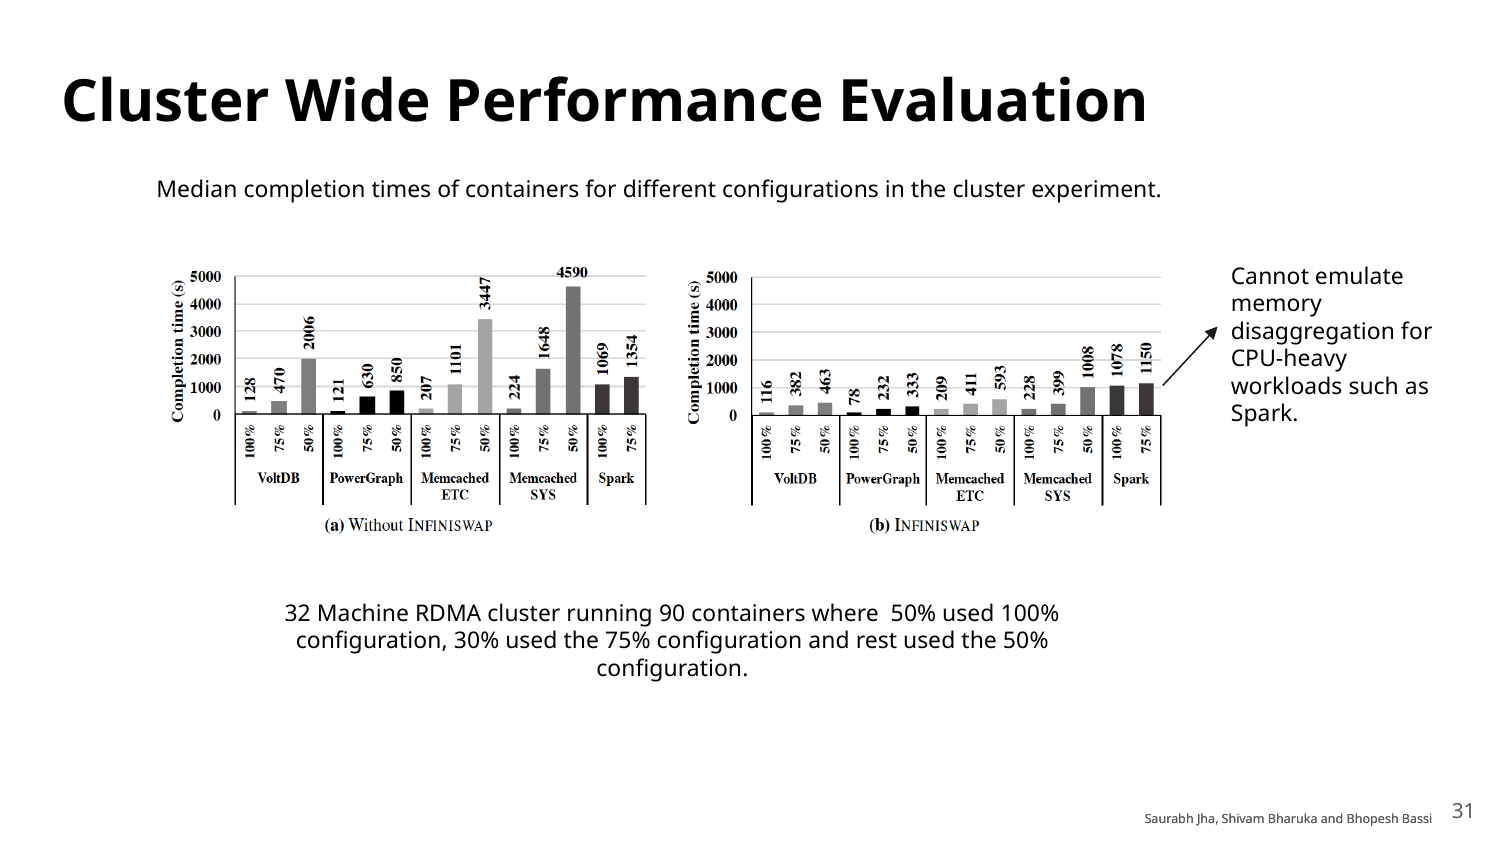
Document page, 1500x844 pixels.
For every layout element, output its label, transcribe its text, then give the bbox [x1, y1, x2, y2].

title Cluster Wide Performance Evaluation [46, 48, 1309, 137]
text_box Median completion times of containers for different configurations in the cluster experiment. [141, 159, 1214, 304]
text_box 32 Machine RDMA cluster running 90 containers where 50% used 100% configuration, 30% used the 75% configuration and rest used the 50% configuration. [238, 583, 1107, 790]
text_box Cannot emulate memory disaggregation for CPU-heavy workloads such as Spark. [1215, 246, 1464, 445]
slide_number ‹#› [1400, 779, 1491, 844]
picture [156, 234, 1199, 563]
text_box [1162, 326, 1218, 386]
